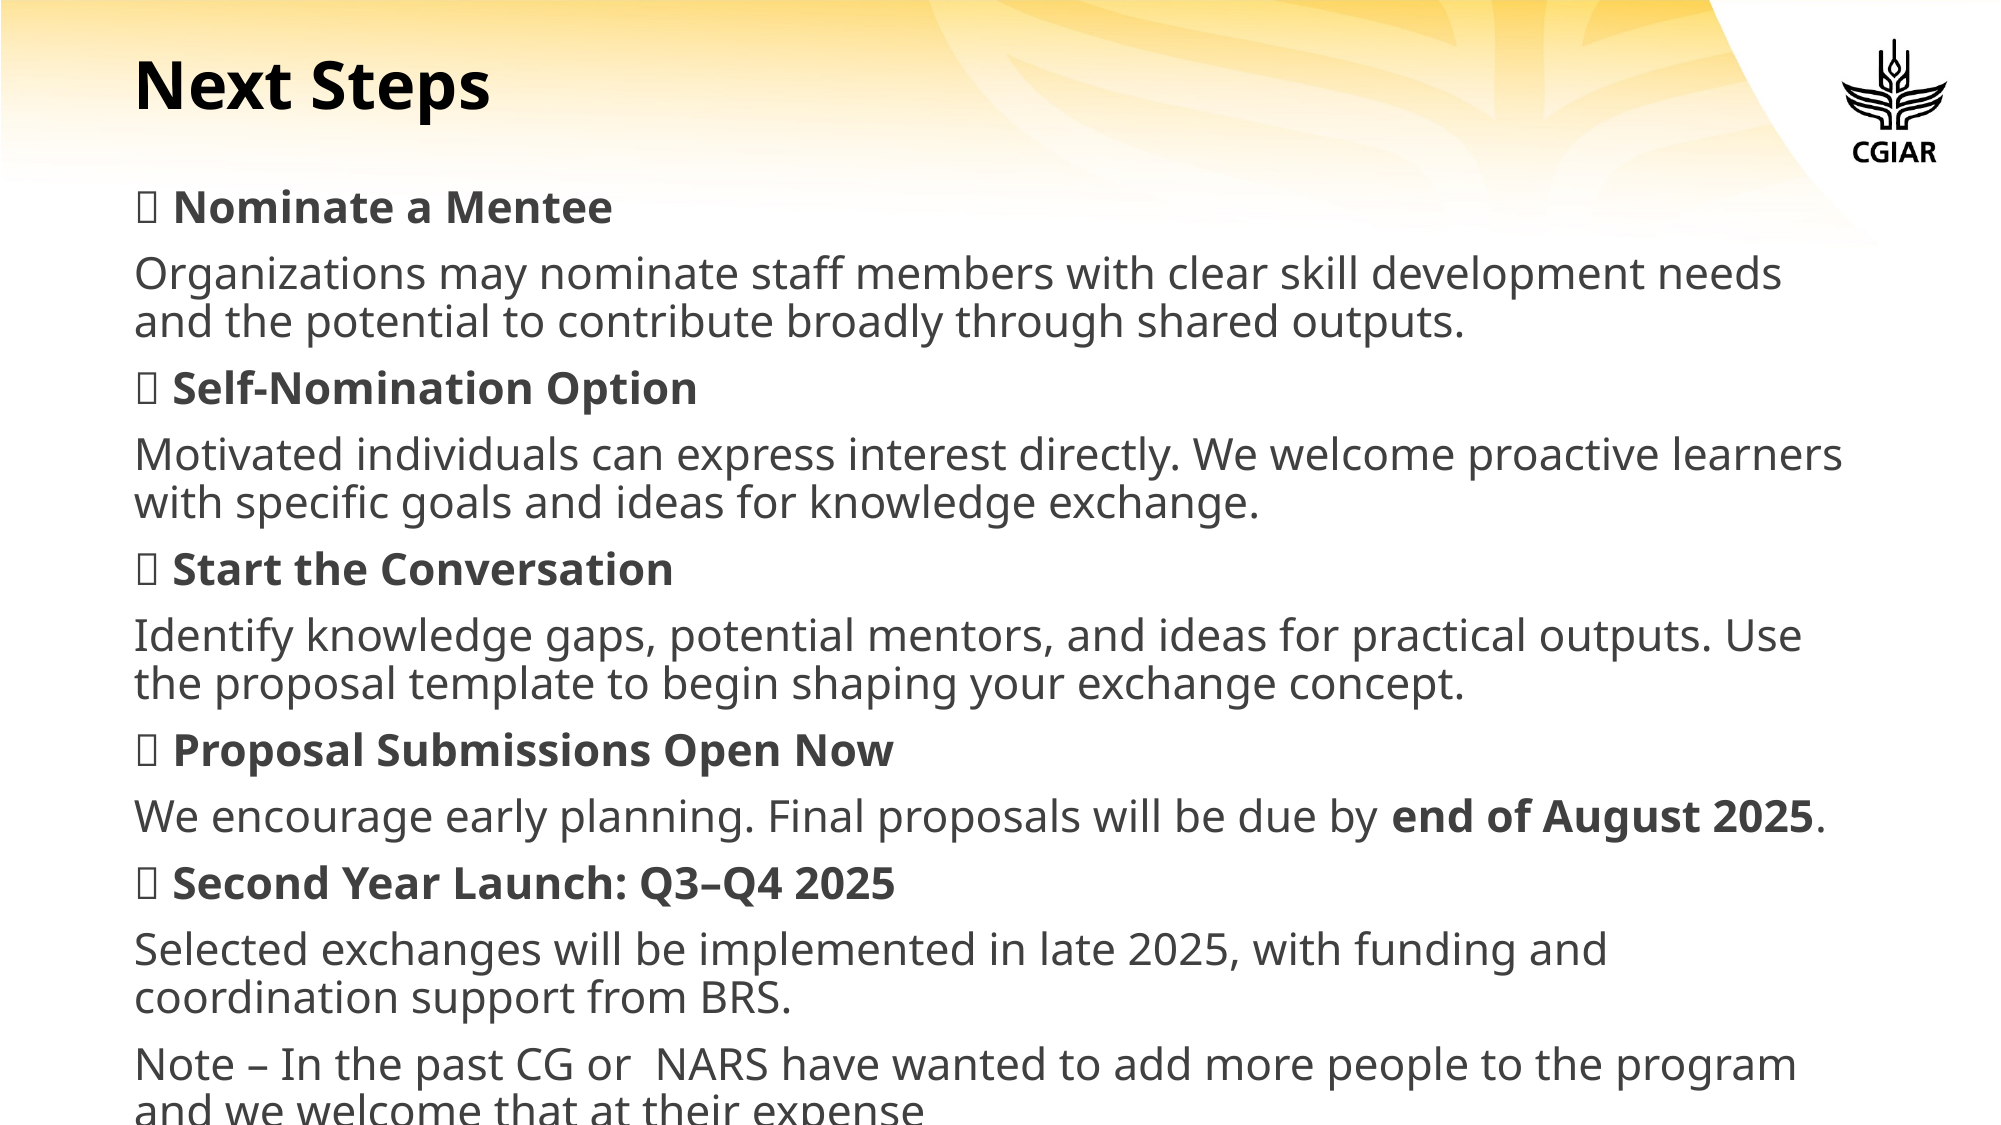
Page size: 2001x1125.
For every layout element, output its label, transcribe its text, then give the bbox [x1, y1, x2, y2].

title Next Steps [118, 4, 1602, 132]
list 🔹 Nominate a Mentee Organizations may nominate staff members with clear skill development needs and the potential to contribute broadly through shared outputs. 🔹 Self-Nomination Option Motivated individuals can express interest directly. We welcome proactive learners with specific goals and ideas for knowledge exchange. 🔹 Start the Conversation Identify knowledge gaps, potential mentors, and ideas for practical outputs. Use the proposal template to begin shaping your exchange concept. 🔹 Proposal Submissions Open Now We encourage early planning. Final proposals will be due by end of August 2025. 🔹 Second Year Launch: Q3–Q4 2025 Selected exchanges will be implemented in late 2025, with funding and coordination support from BRS. Note – In the past CG or NARS have wanted to add more people to the program and we welcome that at their expense [118, 177, 1873, 1125]
picture [1, 0, 1999, 1125]
